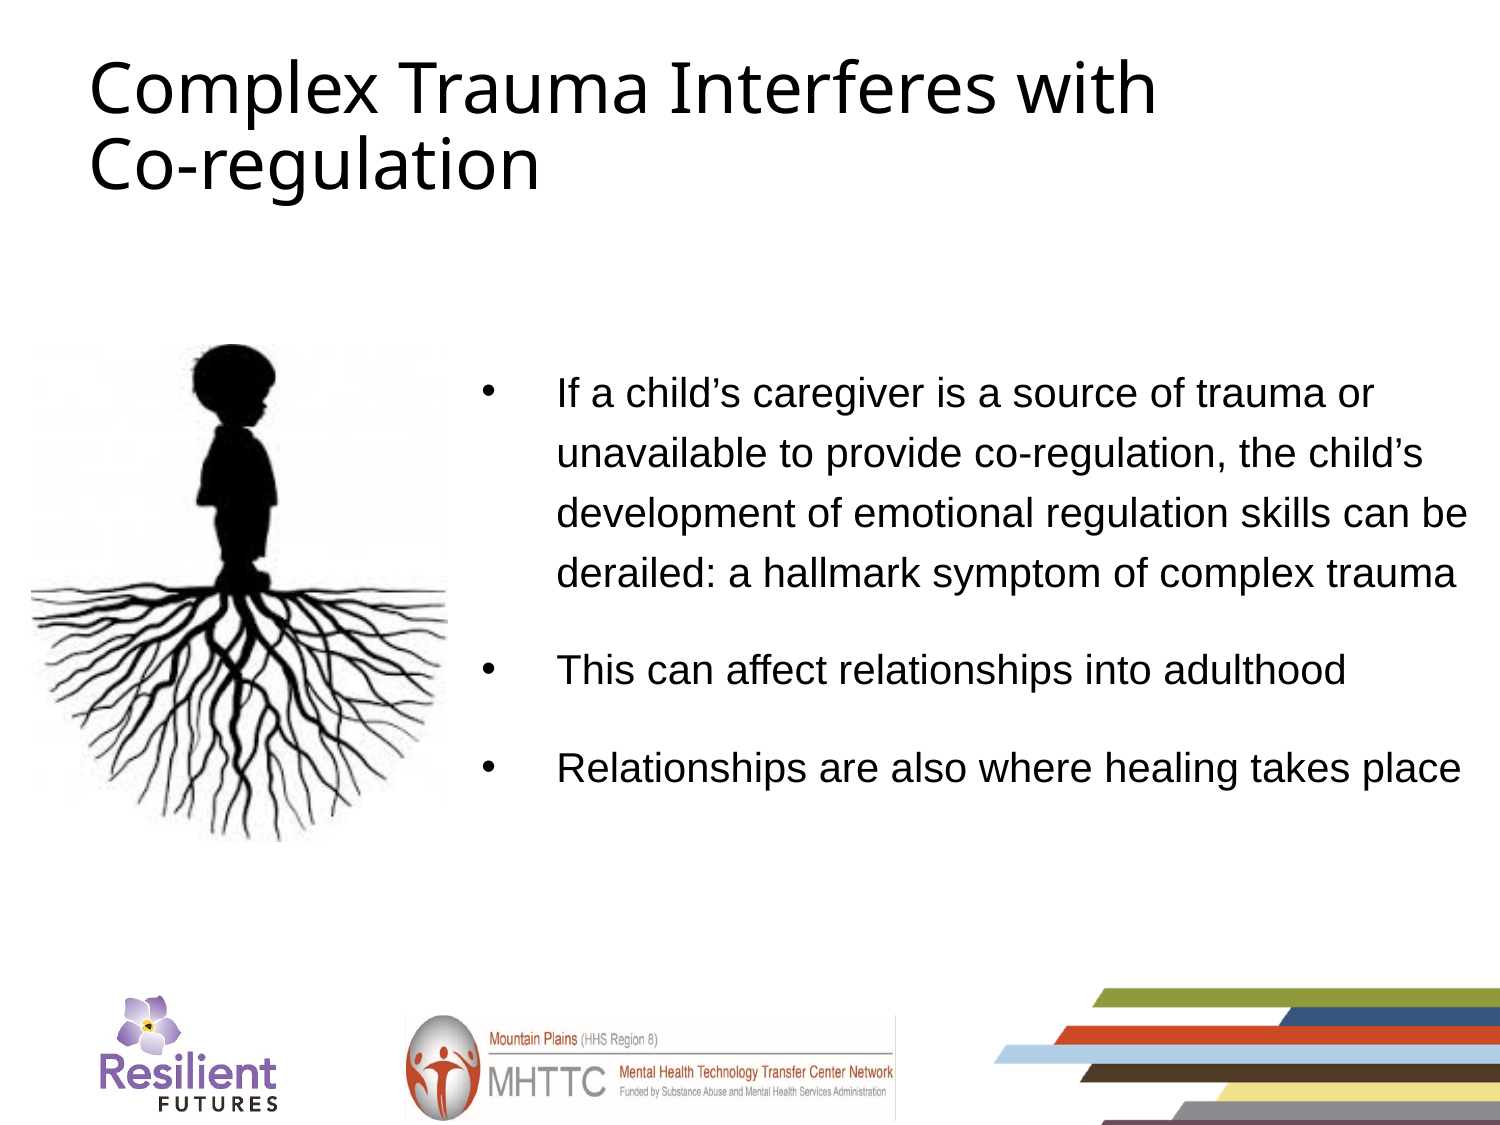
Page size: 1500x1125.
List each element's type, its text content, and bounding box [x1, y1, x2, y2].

picture [31, 344, 448, 842]
list If a child’s caregiver is a source of trauma or unavailable to provide co-regulation, the child’s development of emotional regulation skills can be derailed: a hallmark symptom of complex trauma This can affect relationships into adulthood Relationships are also where healing takes place [447, 348, 1487, 948]
title Complex Trauma Interferes with Co-regulation [74, 25, 1426, 233]
picture [401, 1010, 900, 1125]
picture [86, 982, 291, 1125]
picture [967, 971, 1500, 1125]
